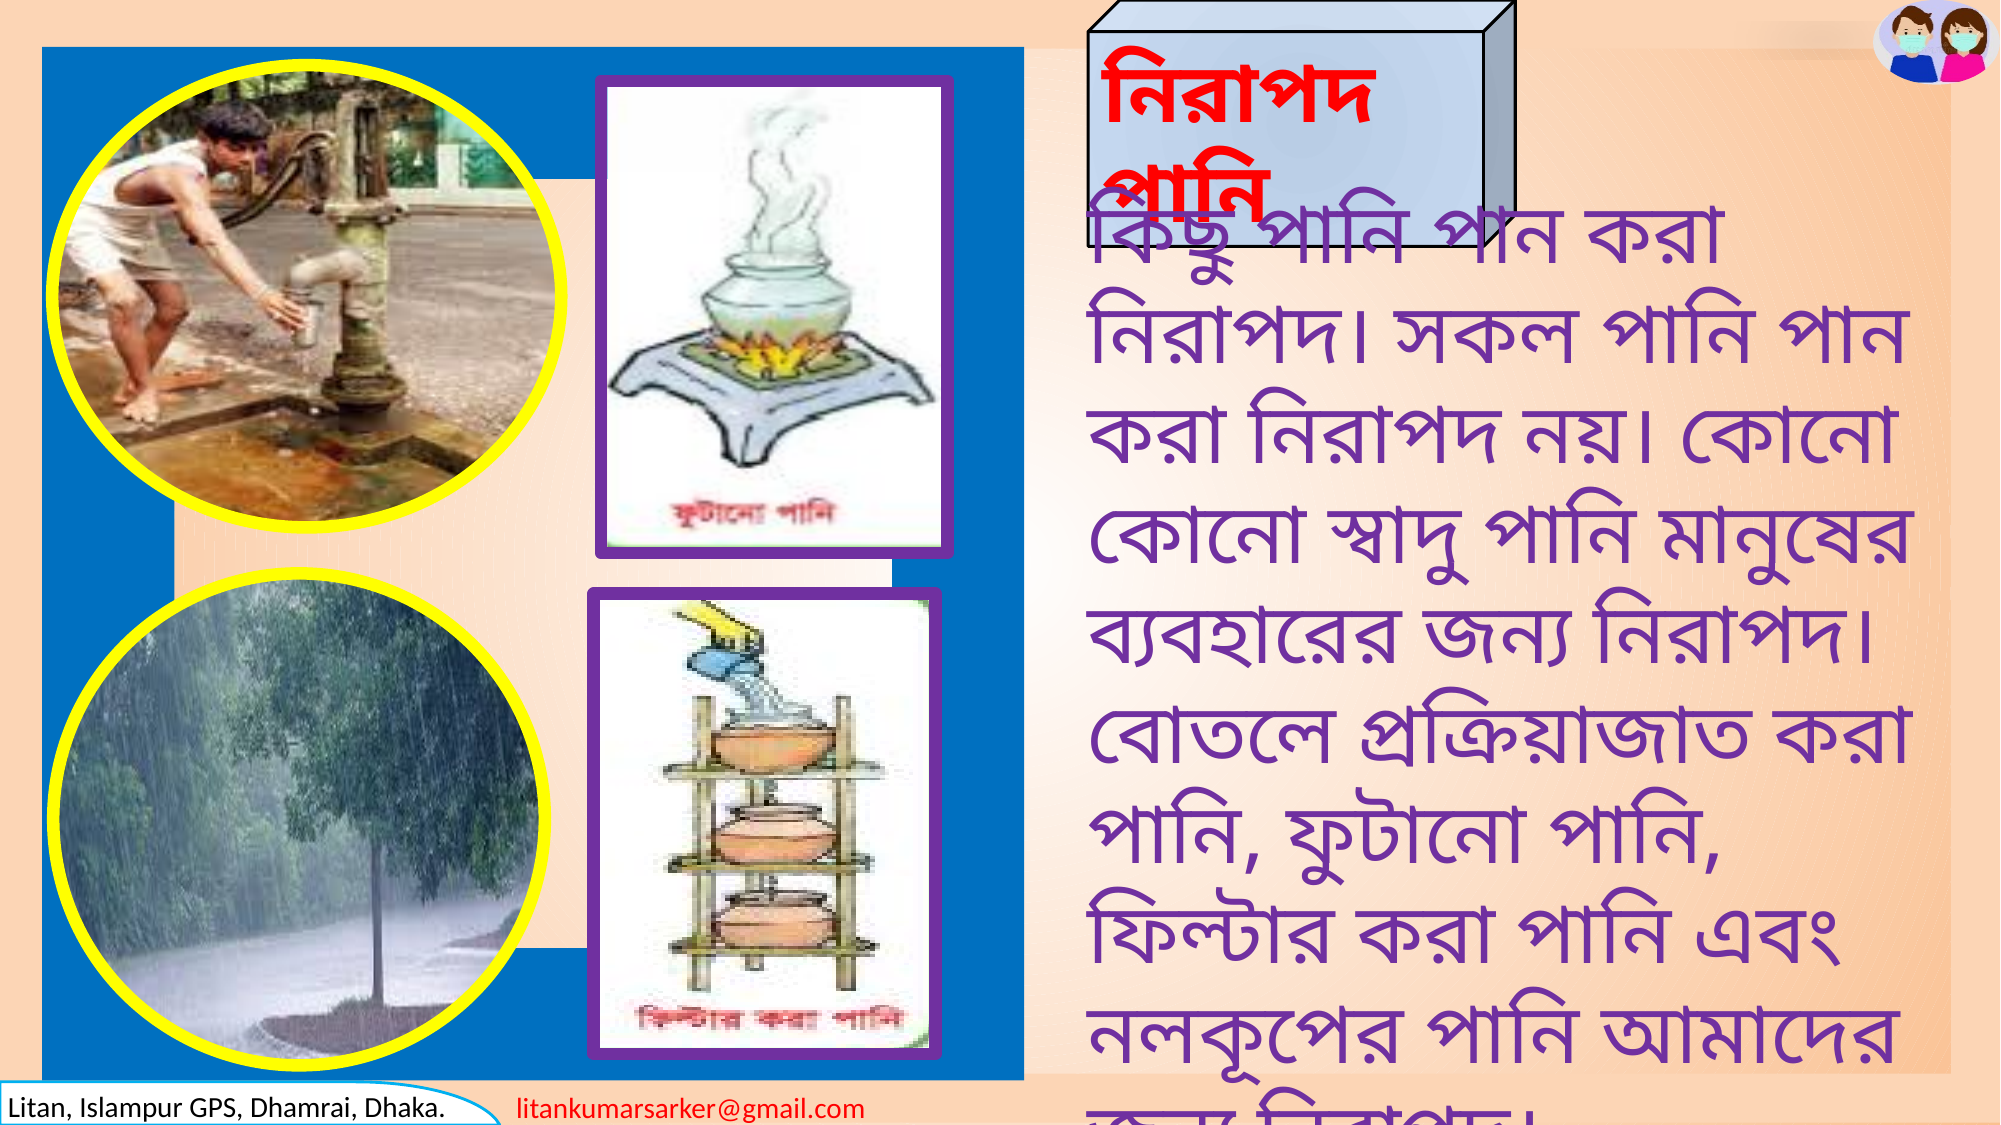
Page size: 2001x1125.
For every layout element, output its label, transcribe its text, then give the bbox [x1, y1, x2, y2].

text_box কিছু পানি পান করা নিরাপদ। সকল পানি পান করা নিরাপদ নয়। কোনো কোনো স্বাদু পানি মানুষের ব্যবহারের জন্য নিরাপদ। বোতলে প্রক্রিয়াজাত করা পানি, ফুটানো পানি, ফিল্টার করা পানি এবং নলকূপের পানি আমাদের জন্য নিরাপদ। [1073, 173, 1933, 1125]
text_box [50, 63, 563, 529]
text_box [41, 45, 1026, 1082]
text_box নিরাপদ পানি [1088, 0, 1516, 173]
picture [599, 599, 930, 1048]
text_box [51, 571, 547, 1067]
picture [606, 86, 942, 547]
picture [1873, 0, 2000, 85]
